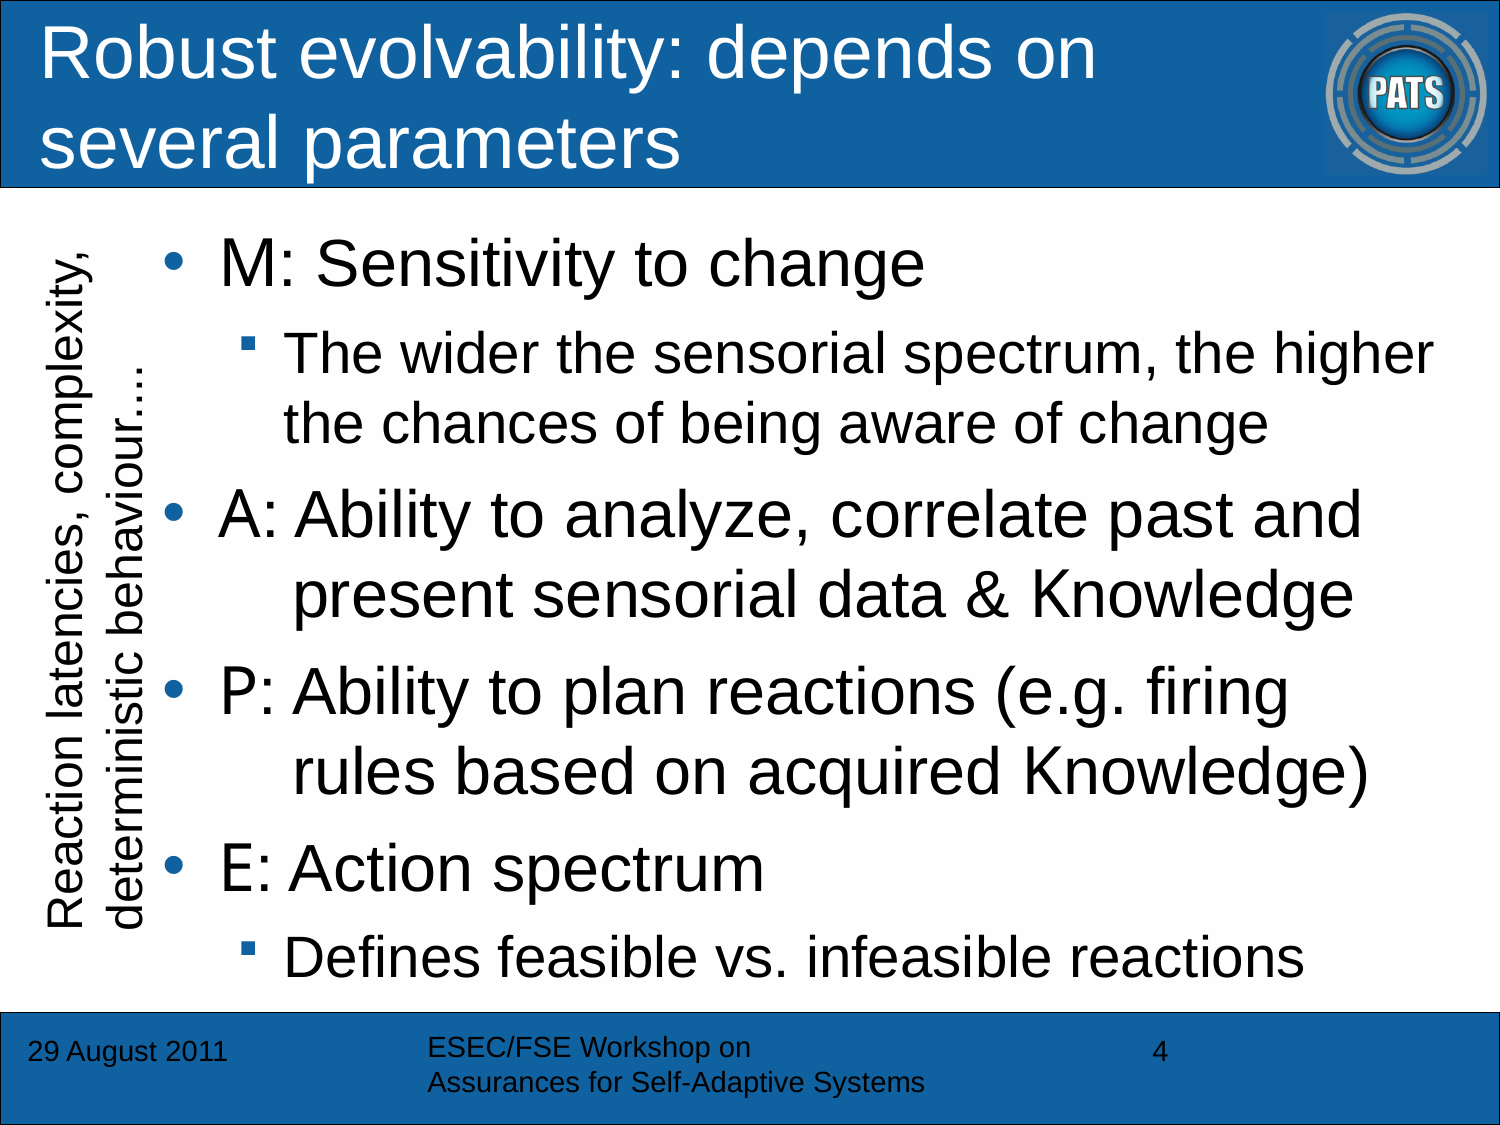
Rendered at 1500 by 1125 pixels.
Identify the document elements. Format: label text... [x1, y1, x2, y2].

slide_number 4 [1137, 1024, 1488, 1104]
picture [1325, 12, 1487, 175]
footer ESEC/FSE Workshop on Assurances for Self-Adaptive Systems [412, 1020, 1101, 1099]
text_box Reaction latencies, complexity, deterministic behaviour.... [24, 216, 160, 947]
title Robust evolvability: depends on several parameters [24, 0, 1288, 196]
list M: Sensitivity to change The wider the sensorial spectrum, the higher the chances of being aware of change A: Ability to analyze, correlate past and present sensorial data & Knowledge P: Ability to plan reactions (e.g. firing rules based on acquired Knowledge) E: Action spectrum Defines feasible vs. infeasible reactions [147, 212, 1476, 1006]
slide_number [12, 1024, 363, 1104]
